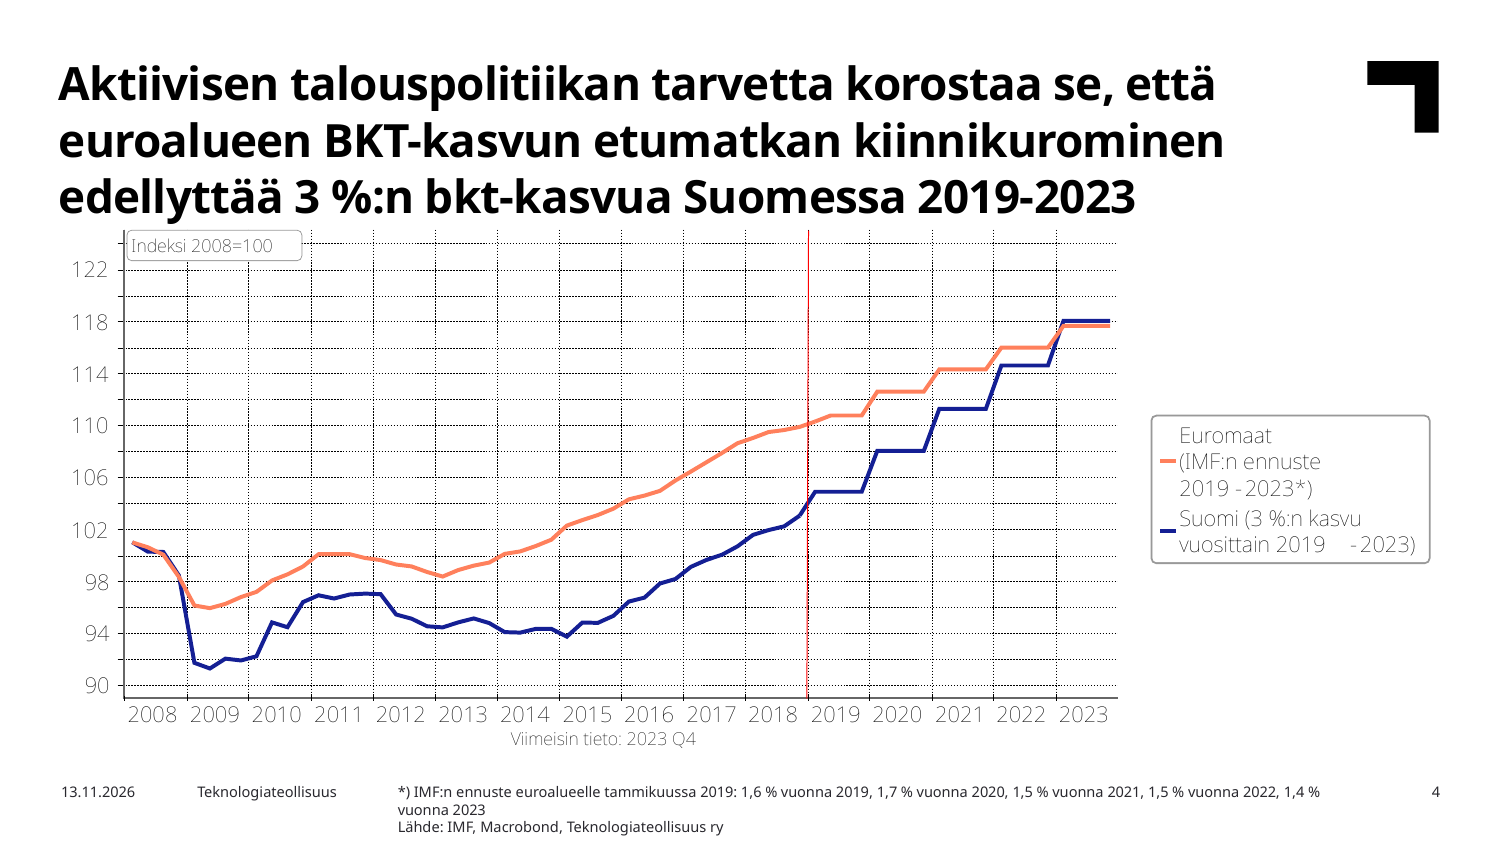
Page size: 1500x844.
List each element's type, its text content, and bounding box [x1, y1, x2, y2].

slide_number 4 [1353, 775, 1456, 803]
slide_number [46, 775, 182, 803]
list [62, 185, 1439, 763]
footer Teknologiateollisuus [182, 775, 382, 803]
list Aktiivisen talouspolitiikan tarvetta korostaa se, että euroalueen BKT-kasvun etumatkan kiinnikurominen edellyttää 3 %:n bkt-kasvua Suomessa 2019-2023 [41, 46, 1399, 153]
list *) IMF:n ennuste euroalueelle tammikuussa 2019: 1,6 % vuonna 2019, 1,7 % vuonna 2020, 1,5 % vuonna 2021, 1,5 % vuonna 2022, 1,4 % vuonna 2023 Lähde: IMF, Macrobond, Teknologiateollisuus ry [382, 775, 1353, 803]
